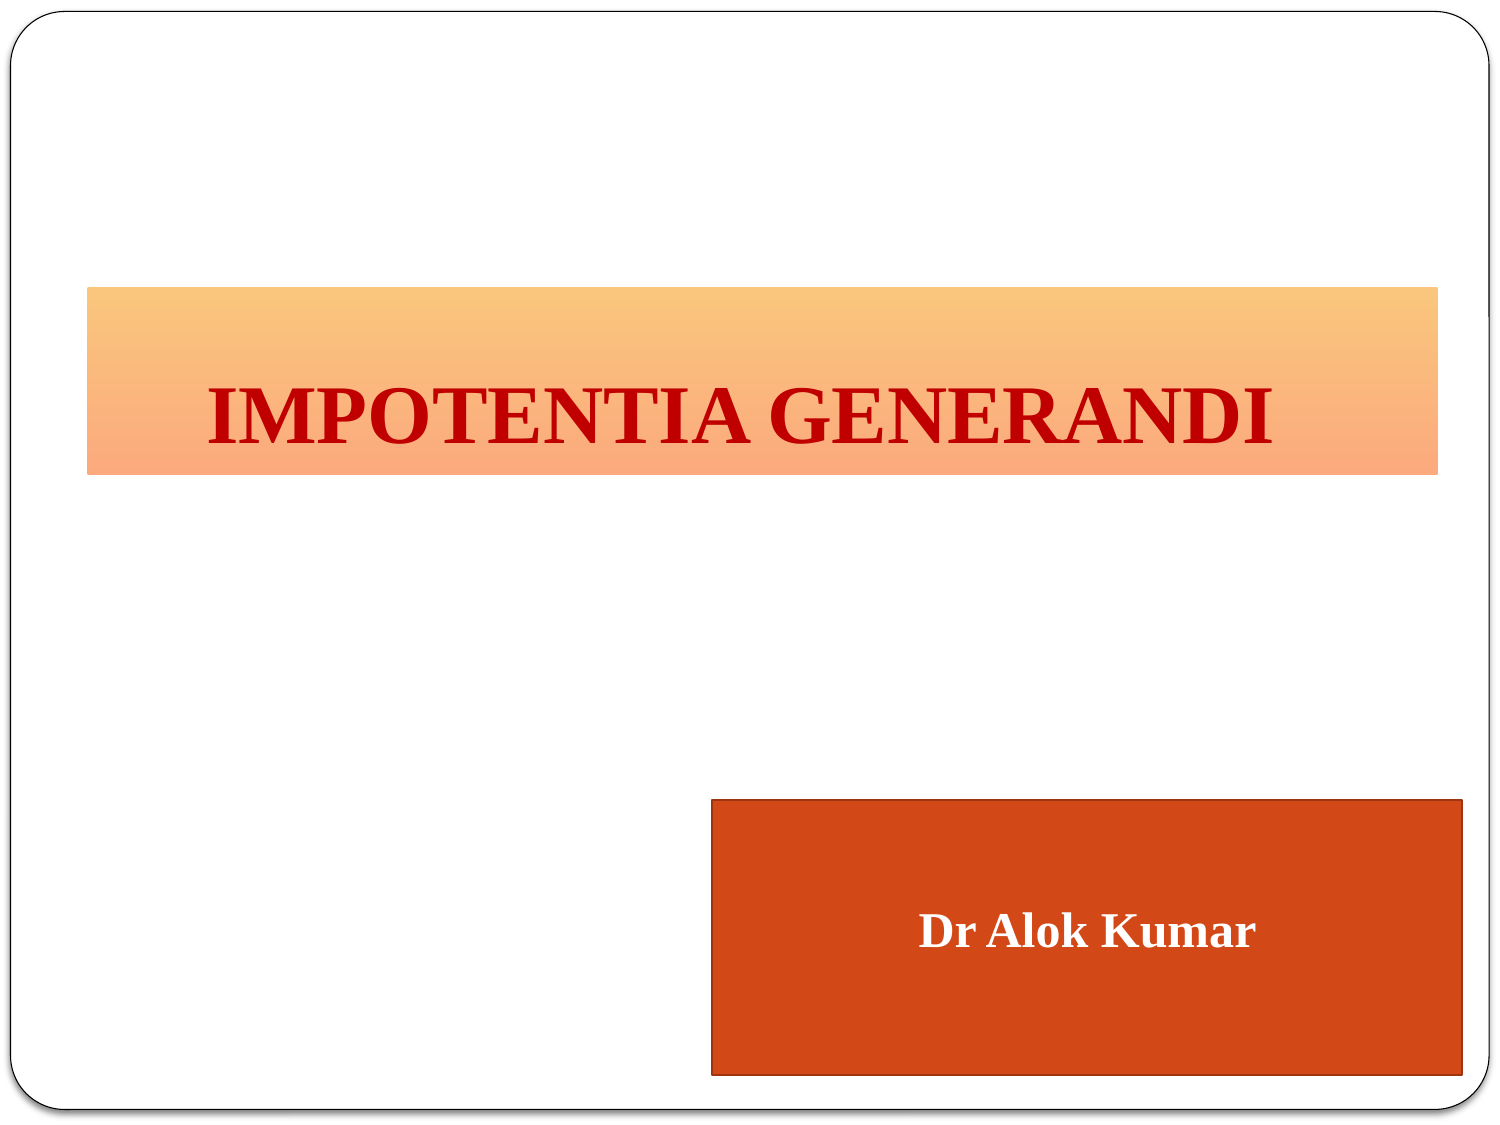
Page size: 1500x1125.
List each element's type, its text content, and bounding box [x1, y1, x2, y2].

text_box Dr Alok Kumar [711, 799, 1463, 1076]
title IMPOTENTIA GENERANDI [87, 287, 1438, 475]
